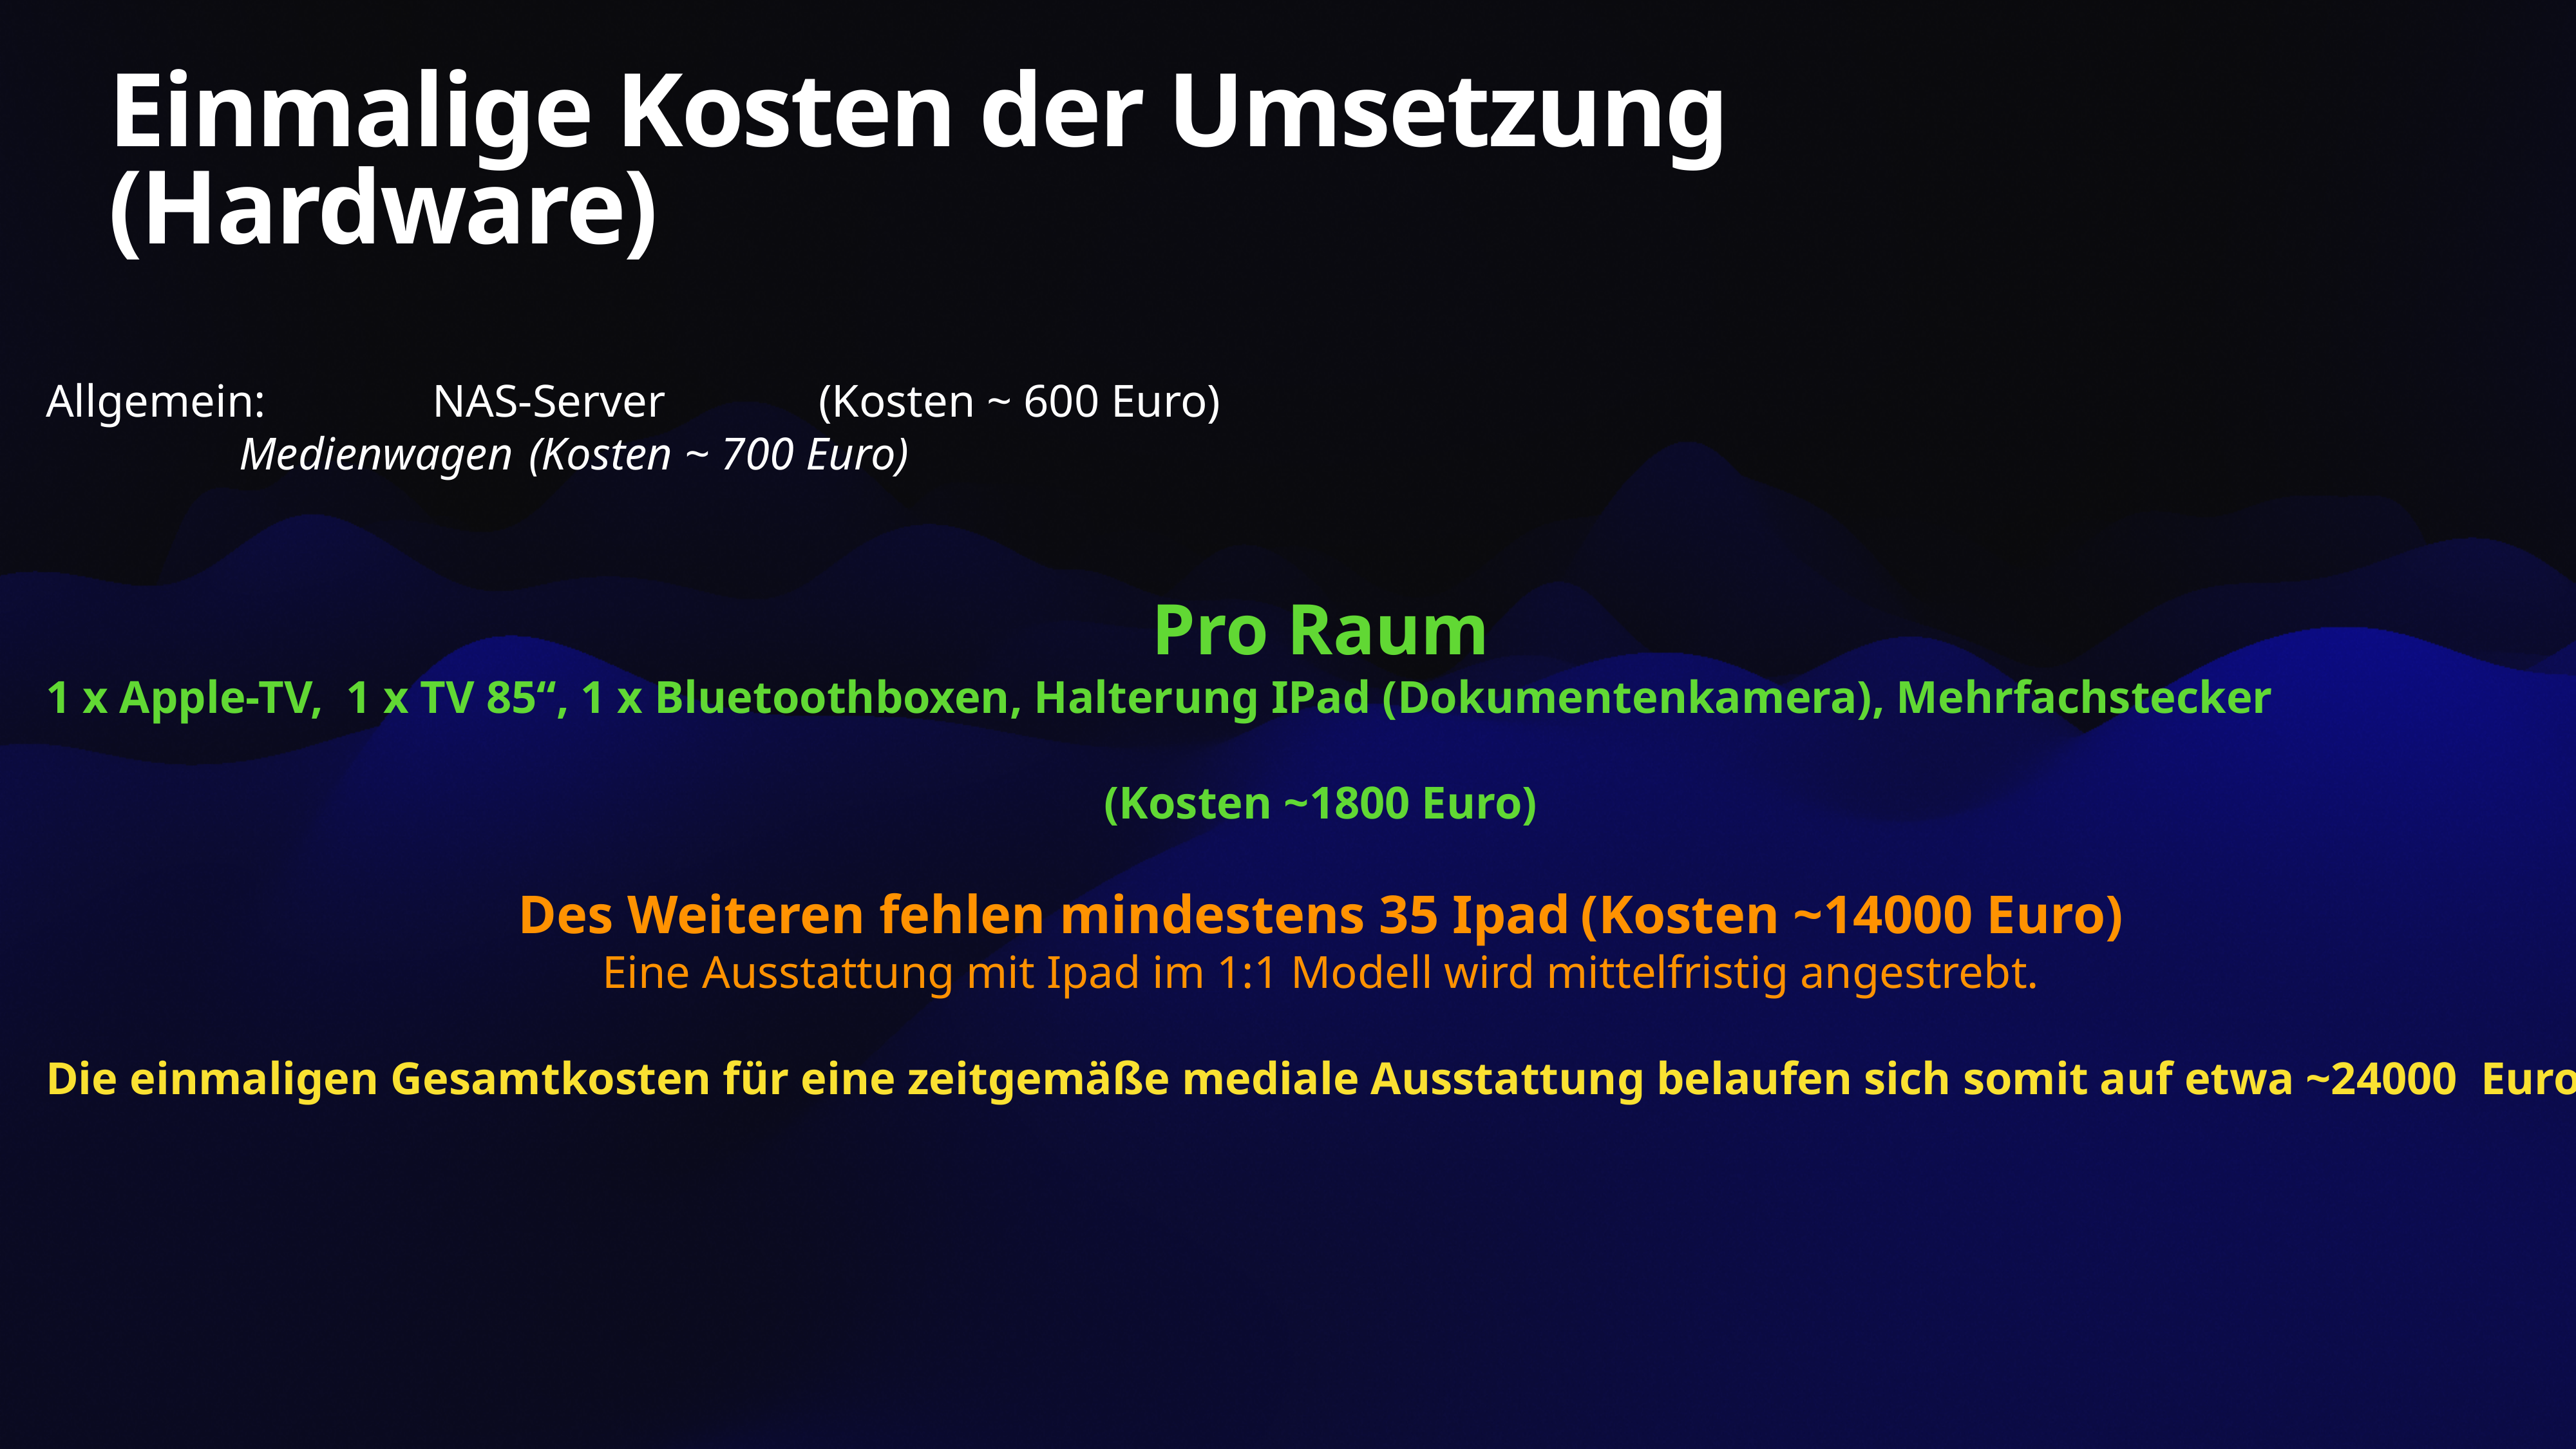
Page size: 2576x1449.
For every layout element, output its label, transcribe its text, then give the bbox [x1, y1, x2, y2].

title Einmalige Kosten der Umsetzung (Hardware) [102, 101, 2210, 269]
text_box Allgemein: NAS-Server (Kosten ~ 600 Euro) Medienwagen (Kosten ~ 700 Euro) Pro Raum 1 x Apple-TV, 1 x TV 85“, 1 x Bluetoothboxen, Halterung IPad (Dokumentenkamera), Mehrfachstecker (Kosten ~1800 Euro) Des Weiteren fehlen mindestens 35 Ipad (Kosten ~14000 Euro) Eine Ausstattung mit Ipad im 1:1 Modell wird mittelfristig angestrebt. Die einmaligen Gesamtkosten für eine zeitgemäße mediale Ausstattung belaufen sich somit auf etwa ~24000 Euro. [40, 367, 2576, 1109]
picture [0, 0, 2576, 1449]
